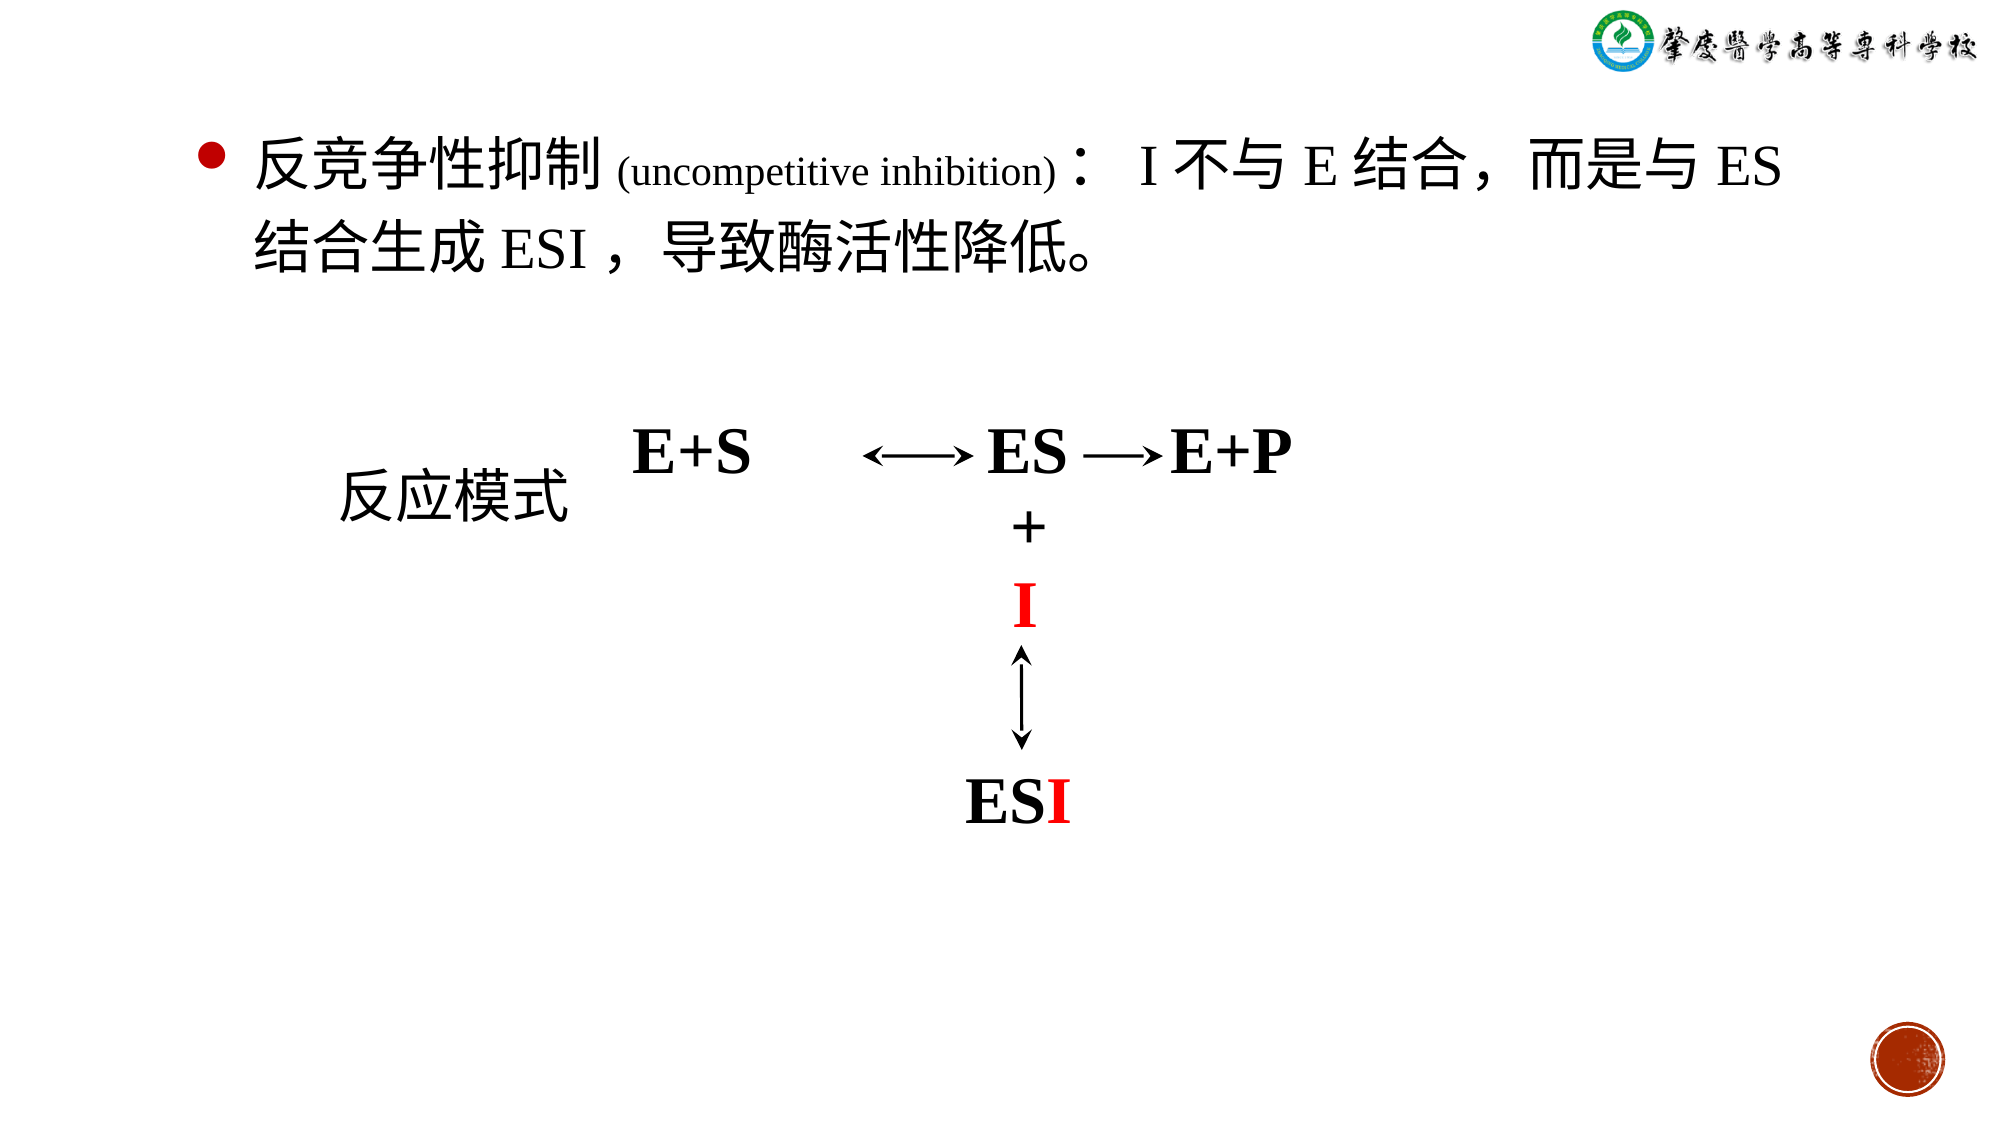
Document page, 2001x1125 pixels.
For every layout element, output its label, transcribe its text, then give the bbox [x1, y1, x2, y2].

text_box [1011, 729, 1033, 751]
text_box [1011, 650, 1032, 666]
text_box E+P [1155, 408, 1338, 496]
text_box ES [972, 408, 1085, 496]
text_box [967, 452, 972, 460]
text_box 反竞争性抑制(uncompetitive inhibition)：I不与E结合，而是与ES结合生成ESI，导致酶活性降低。 [179, 113, 1805, 281]
picture [1580, 9, 1989, 80]
text_box ESI [950, 758, 1088, 846]
text_box I [997, 562, 1054, 650]
text_box E+S [618, 408, 967, 496]
text_box [1142, 445, 1155, 467]
text_box + [990, 467, 1069, 571]
text_box 反应模式 [311, 451, 596, 537]
